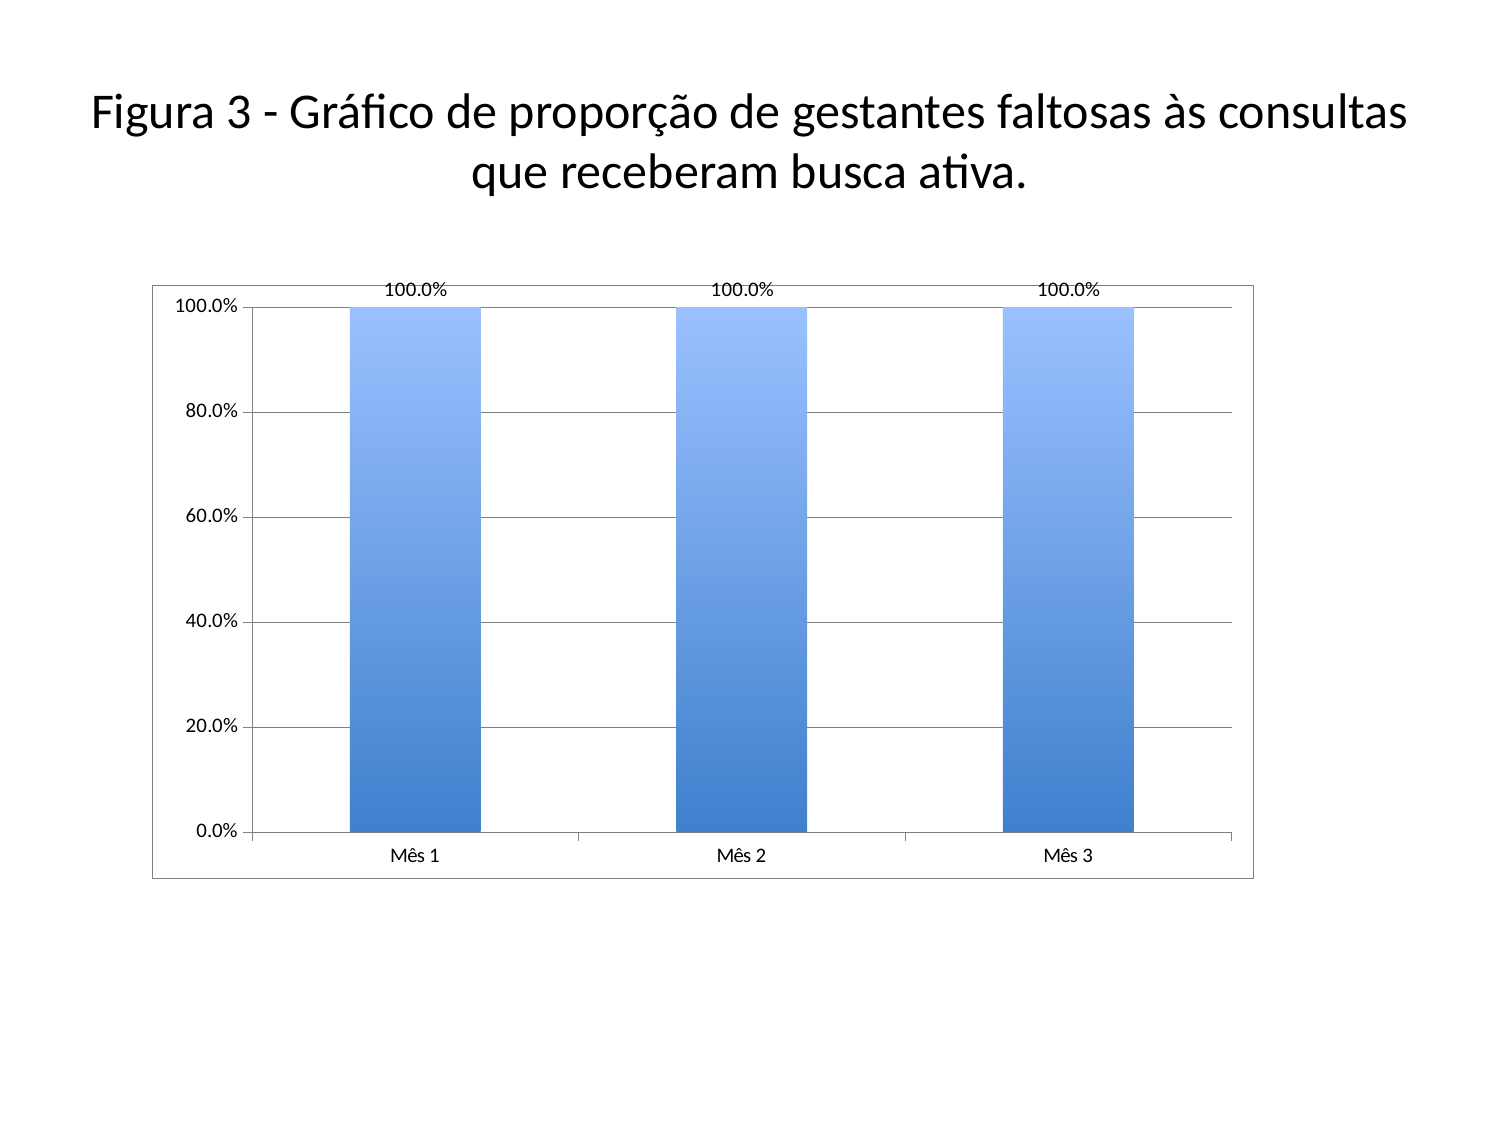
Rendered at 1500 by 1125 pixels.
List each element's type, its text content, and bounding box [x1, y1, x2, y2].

title Figura 3 - Gráfico de proporção de gestantes faltosas às consultas que receberam busca ativa. [75, 45, 1425, 233]
chart [152, 280, 1255, 880]
